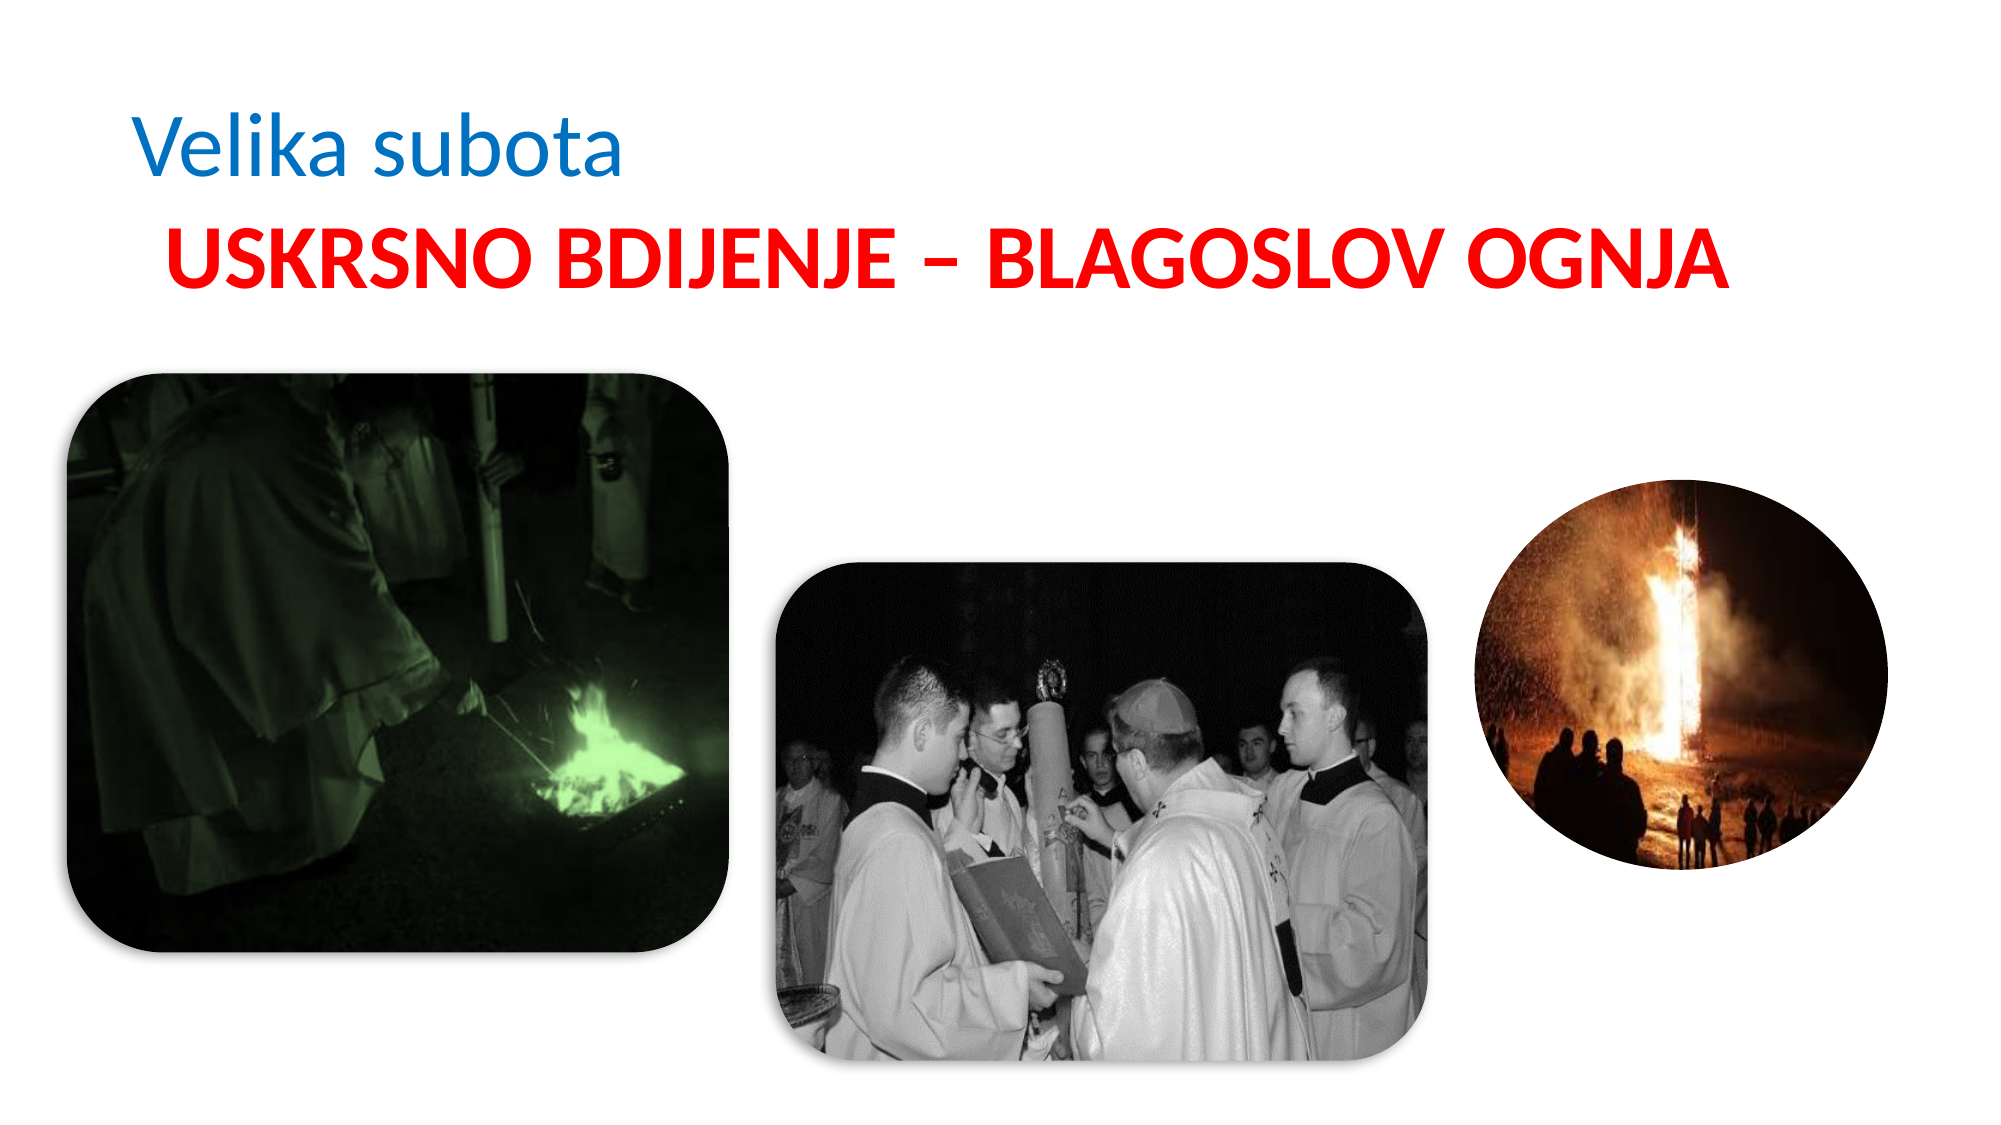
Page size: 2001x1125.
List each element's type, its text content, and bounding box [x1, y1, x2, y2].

text_box USKRSNO BDIJENJE – BLAGOSLOV OGNJA [149, 189, 1922, 314]
text_box Velika subota [116, 77, 642, 203]
picture [1474, 479, 1888, 870]
picture [775, 562, 1428, 1061]
picture [66, 373, 729, 953]
